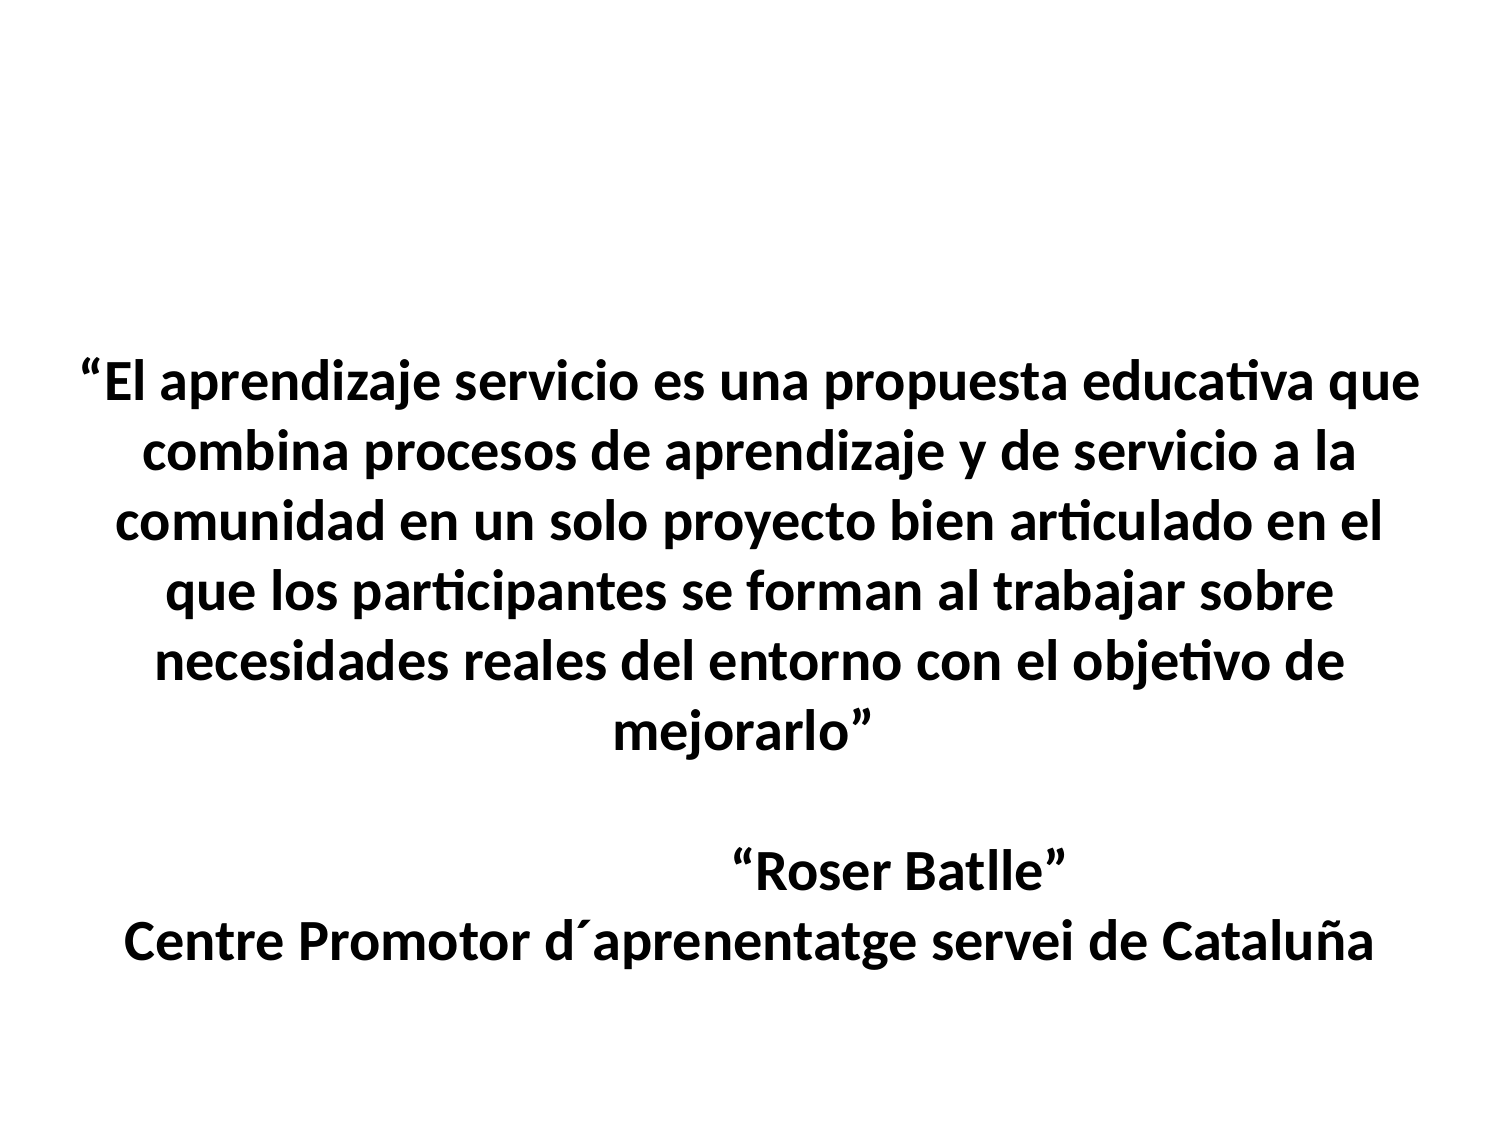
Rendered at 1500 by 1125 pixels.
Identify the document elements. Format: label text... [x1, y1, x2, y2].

text_box “El aprendizaje servicio es una propuesta educativa que combina procesos de aprendizaje y de servicio a la comunidad en un solo proyecto bien articulado en el que los participantes se forman al trabajar sobre necesidades reales del entorno con el objetivo de mejorarlo” “Roser Batlle” Centre Promotor d´aprenentatge servei de Cataluña [57, 334, 1443, 980]
